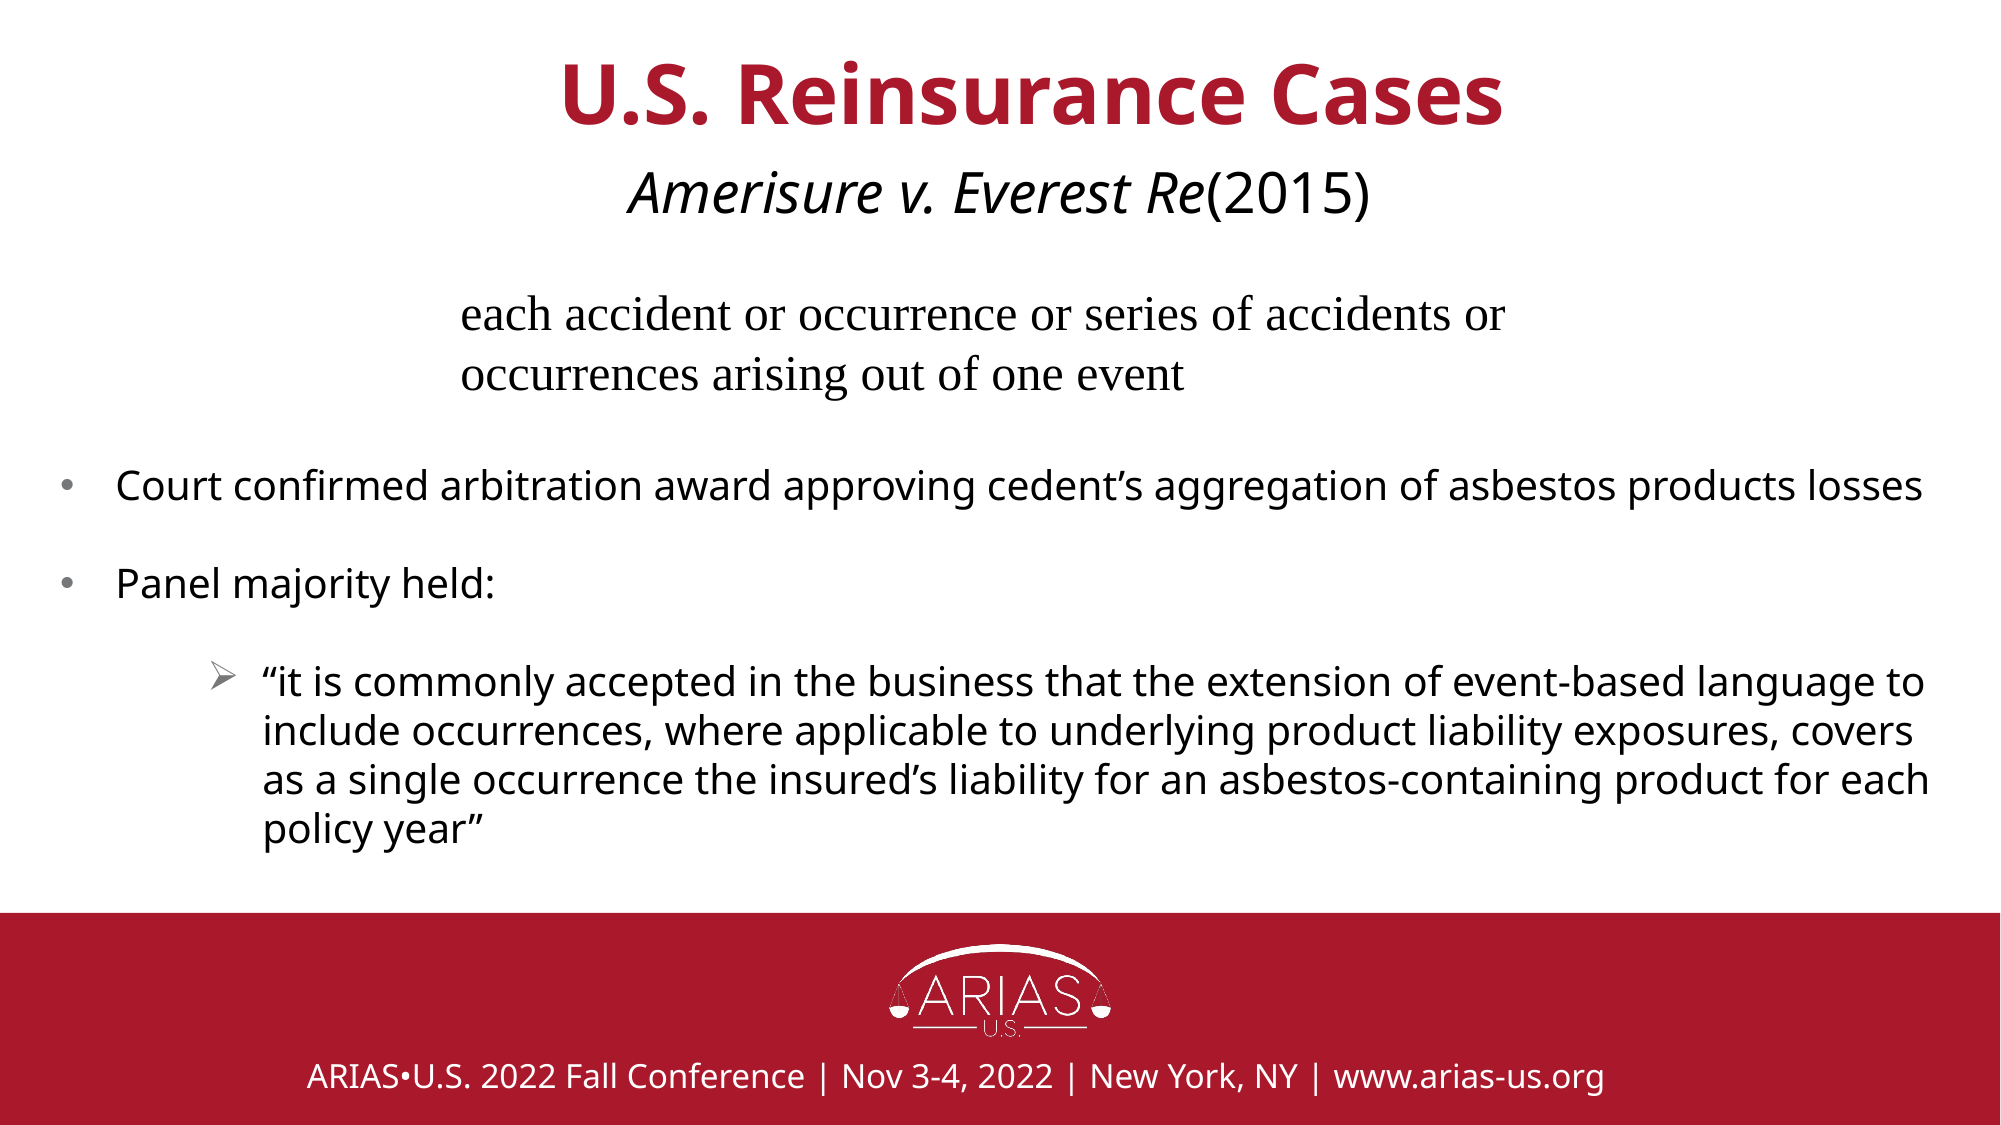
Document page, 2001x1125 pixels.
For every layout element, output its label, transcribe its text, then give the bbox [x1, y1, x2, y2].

list Amerisure v. Everest Re(2015) Court confirmed arbitration award approving cedent’s aggregation of asbestos products losses Panel majority held: “it is commonly accepted in the business that the extension of event-based language to include occurrences, where applicable to underlying product liability exposures, covers as a single occurrence the insured’s liability for an asbestos-containing product for each policy year” [52, 148, 1948, 905]
title U.S. Reinsurance Cases [84, 36, 1980, 149]
picture [889, 944, 1111, 1037]
text_box each accident or occurrence or series of accidents or occurrences arising out of one event [295, 273, 1733, 409]
